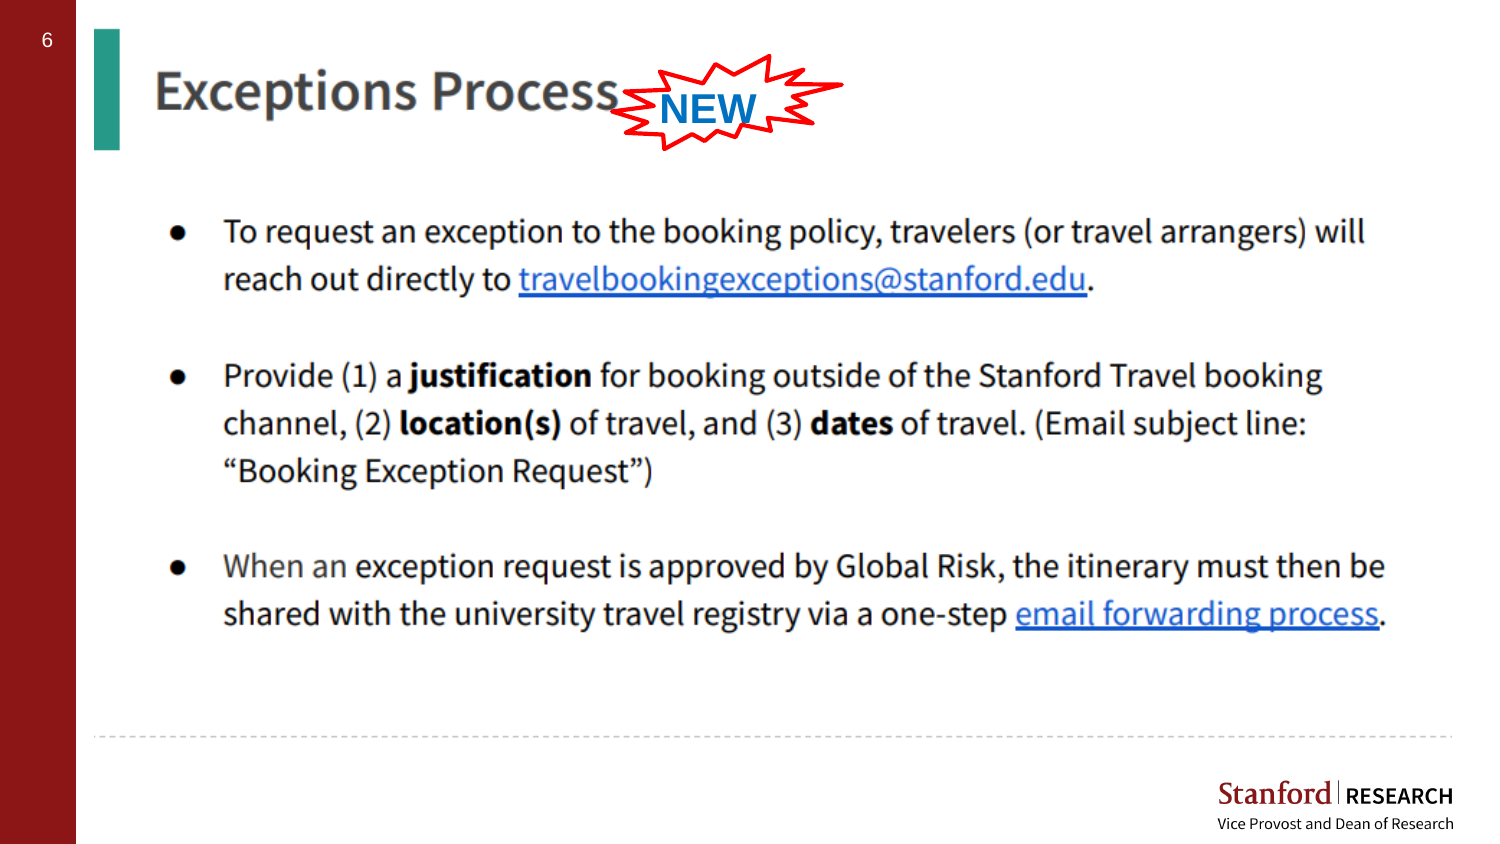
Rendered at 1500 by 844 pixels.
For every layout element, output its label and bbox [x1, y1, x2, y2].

picture [93, 22, 1452, 742]
picture [1204, 765, 1500, 843]
